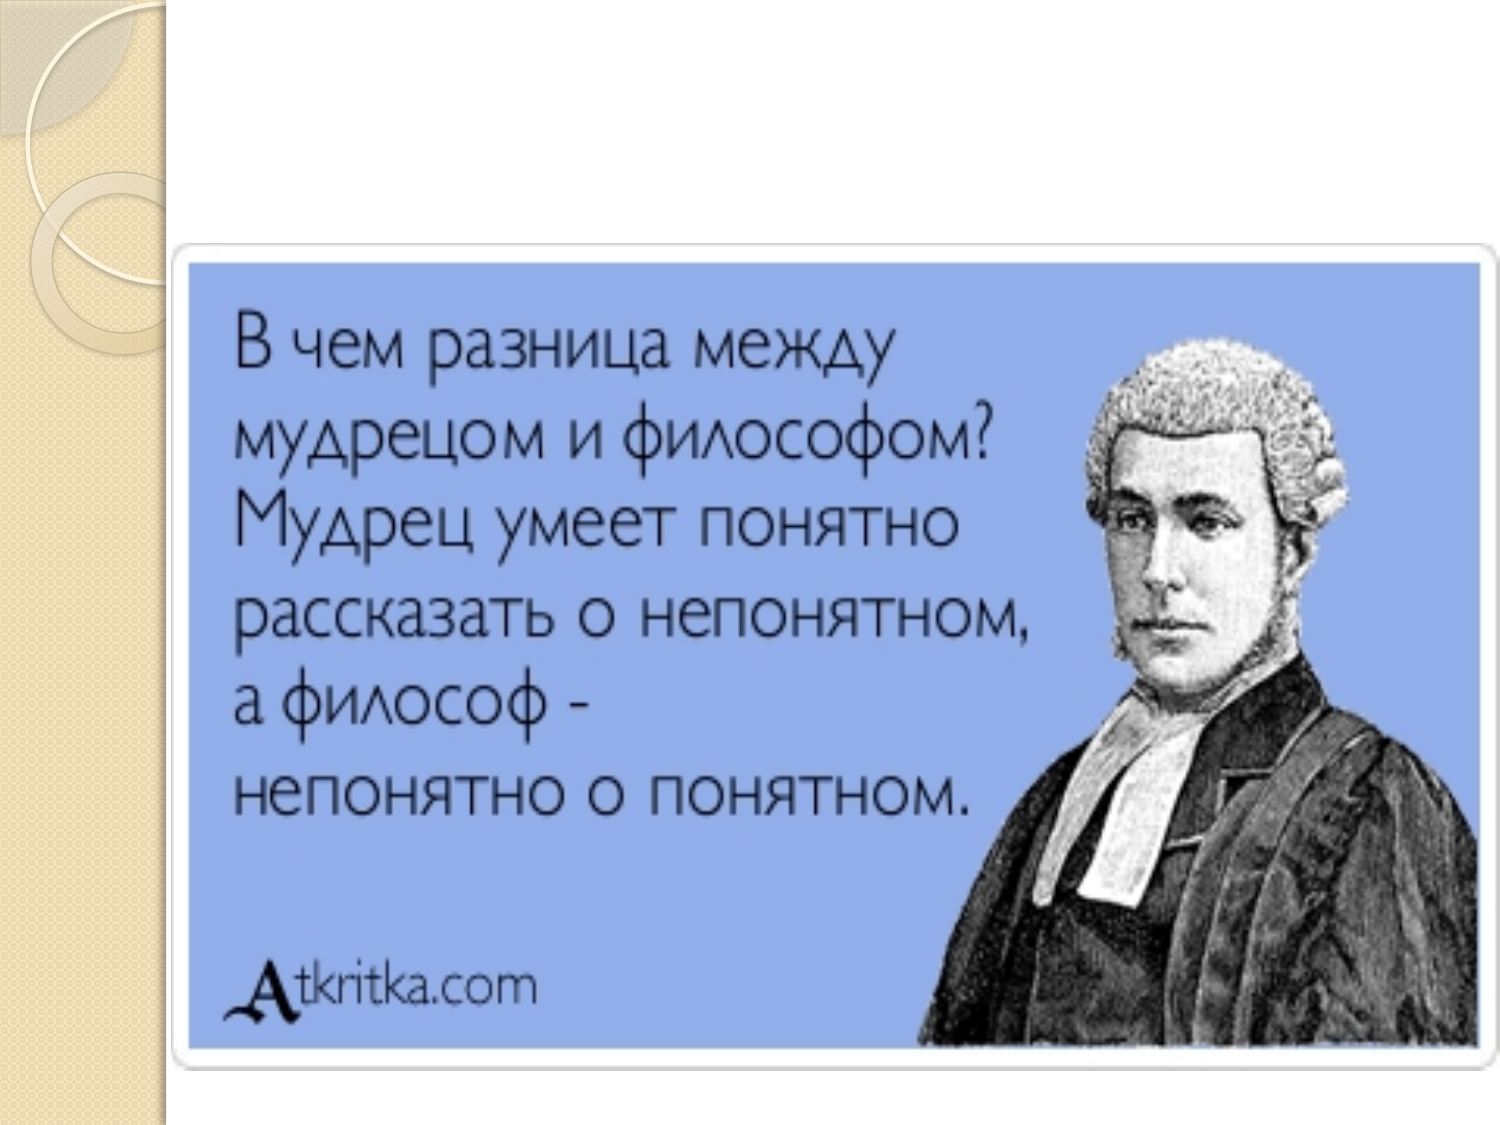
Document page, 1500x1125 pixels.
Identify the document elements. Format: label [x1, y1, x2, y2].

list [170, 243, 1500, 1071]
